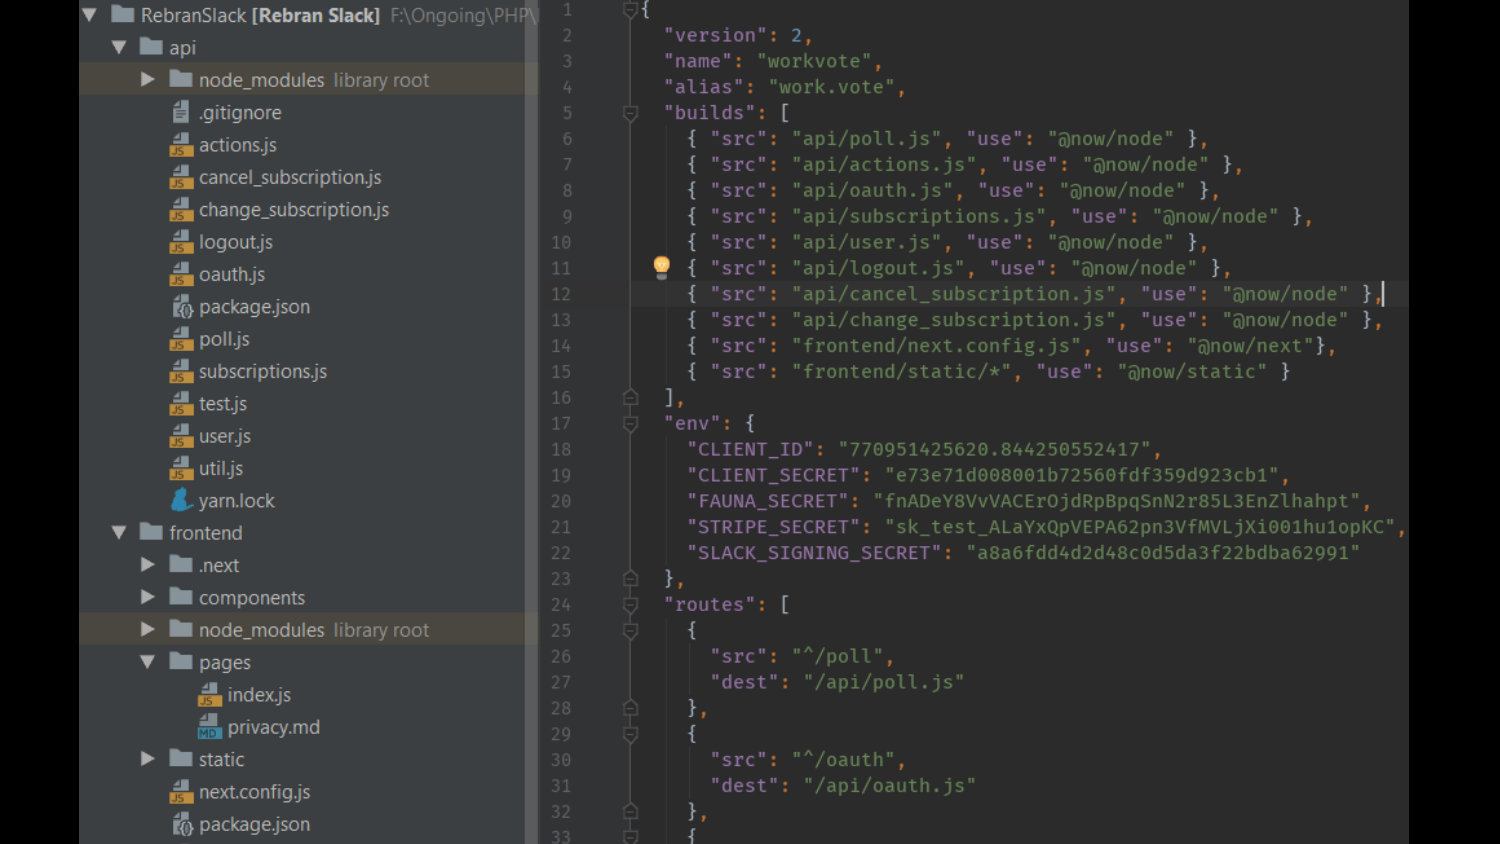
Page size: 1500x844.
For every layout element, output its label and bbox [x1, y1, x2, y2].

picture [79, 0, 1410, 844]
